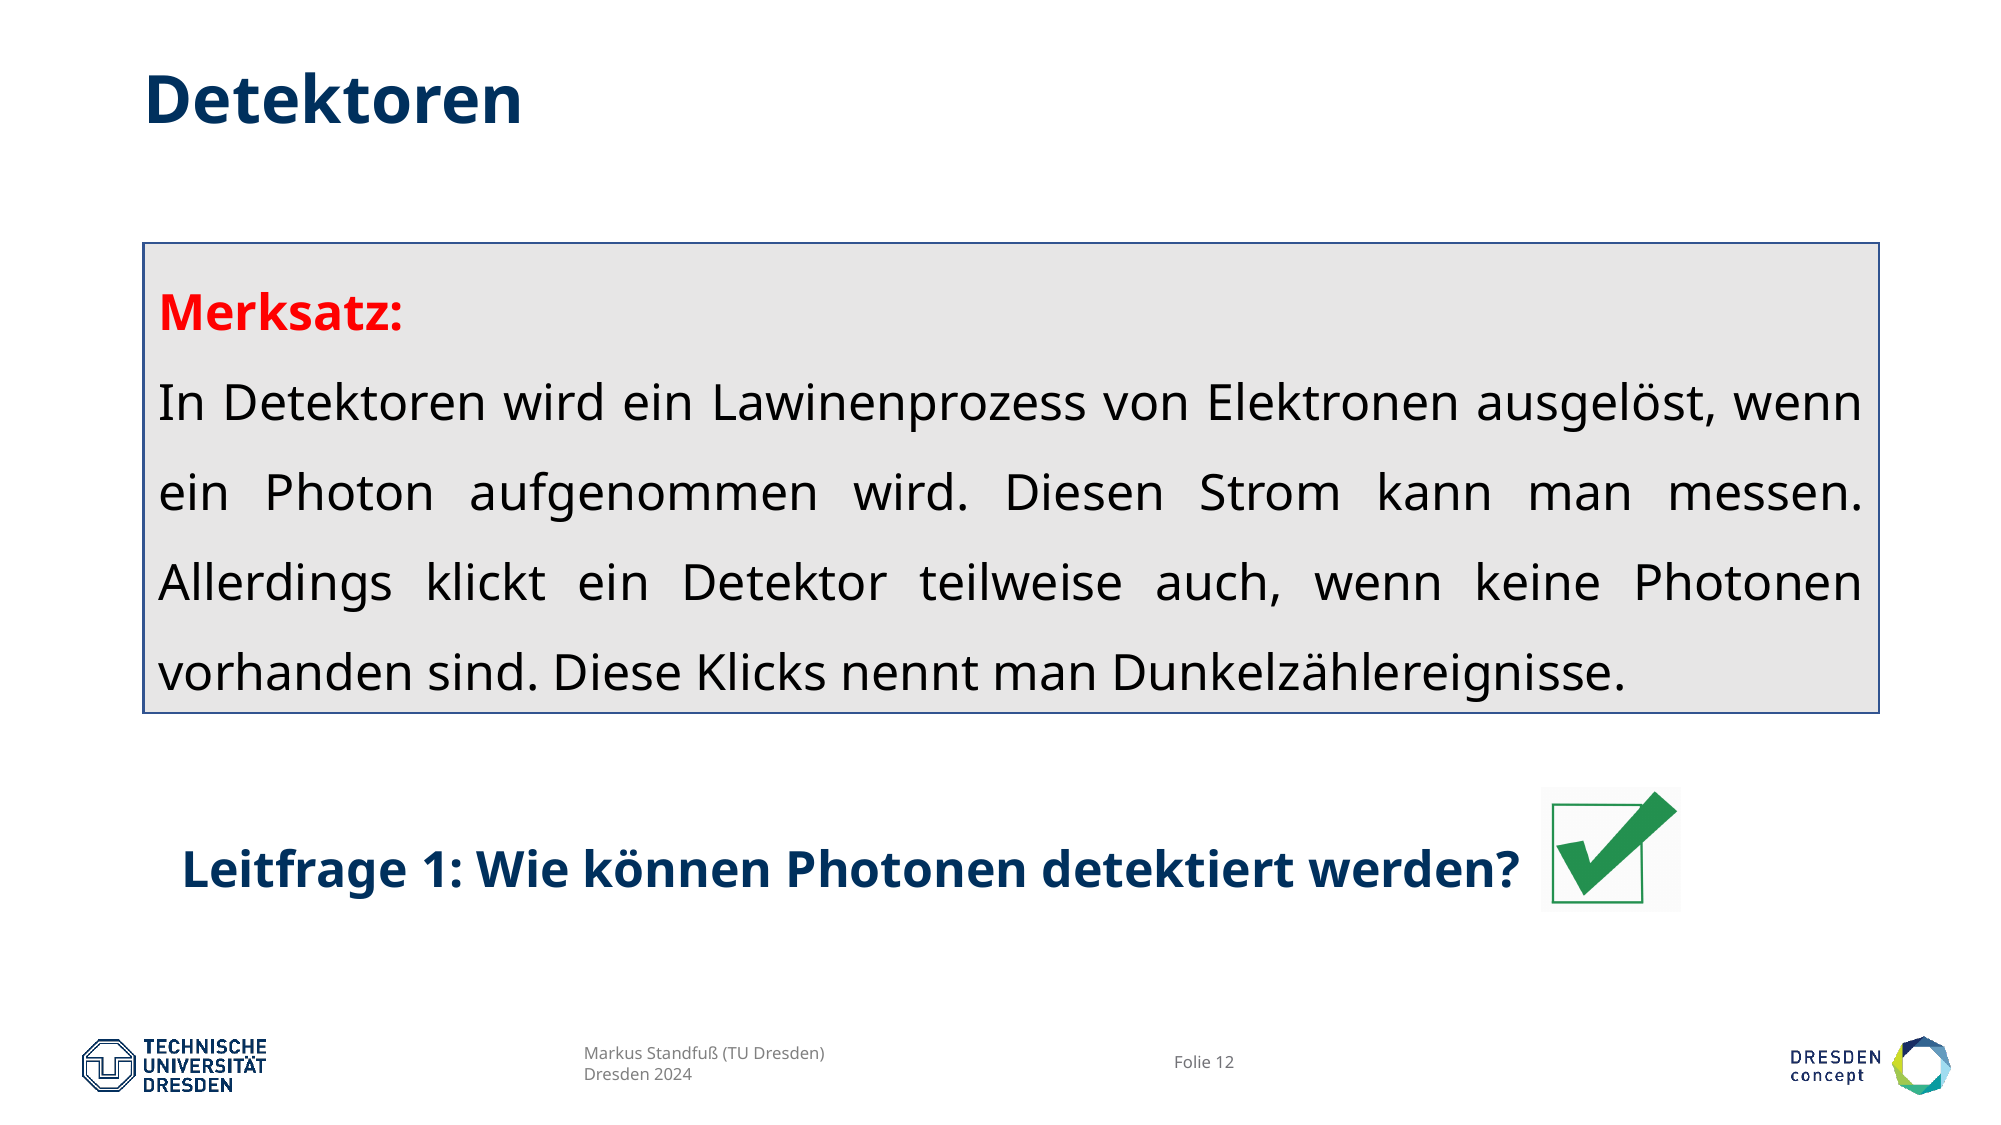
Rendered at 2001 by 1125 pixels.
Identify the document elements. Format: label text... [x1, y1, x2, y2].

title Detektoren [143, 56, 1879, 169]
picture [1791, 1036, 1951, 1095]
picture [1541, 787, 1681, 912]
text_box Merksatz: In Detektoren wird ein Lawinenprozess von Elektronen ausgelöst, wenn ein Photon aufgenommen wird. Diesen Strom kann man messen. Allerdings klickt ein Detektor teilweise auch, wenn keine Photonen vorhanden sind. Diese Klicks nennt man Dunkelzählereignisse. [143, 243, 1879, 714]
list Leitfrage 1: Wie können Photonen detektiert werden? [143, 714, 1879, 956]
picture [82, 1039, 266, 1092]
